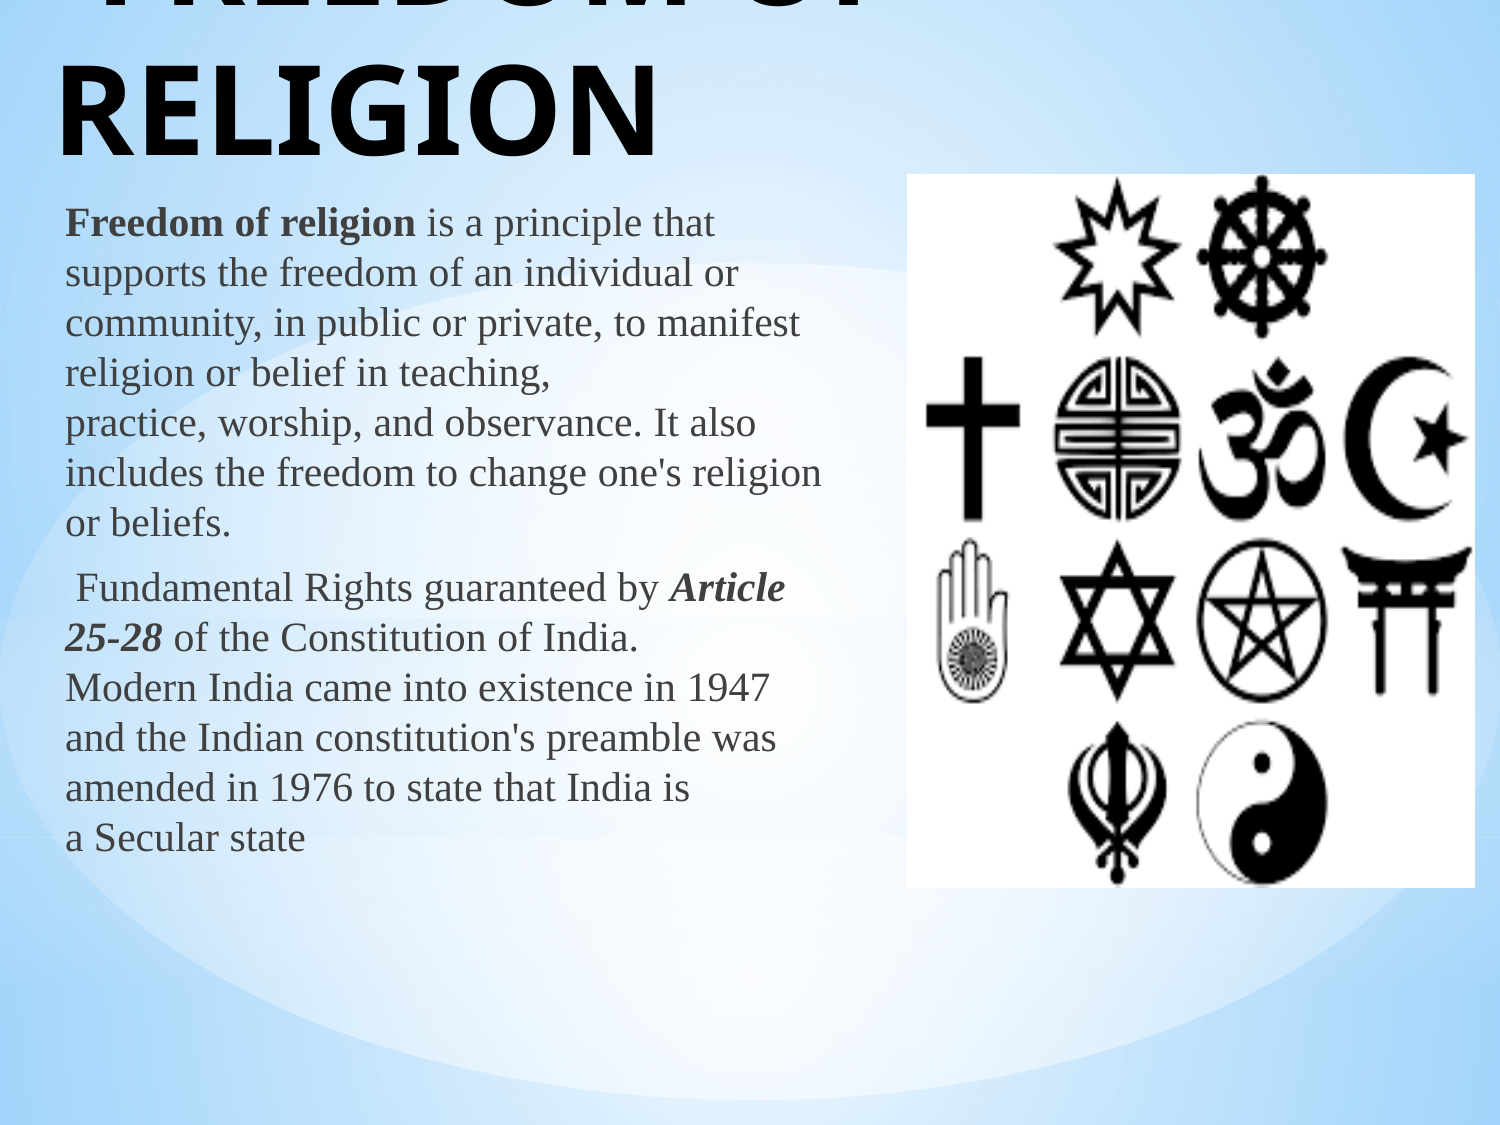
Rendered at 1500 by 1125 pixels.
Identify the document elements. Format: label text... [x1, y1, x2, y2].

list Freedom of religion is a principle that supports the freedom of an individual or community, in public or private, to manifest religion or belief in teaching, practice, worship, and observance. It also includes the freedom to change one's religion or beliefs. Fundamental Rights guaranteed by Article 25-28 of the Constitution of India. Modern India came into existence in 1947 and the Indian constitution's preamble was amended in 1976 to state that India is a Secular state [50, 187, 850, 925]
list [906, 174, 1476, 888]
title FREEDOM OF RELIGION [0, 0, 1500, 188]
